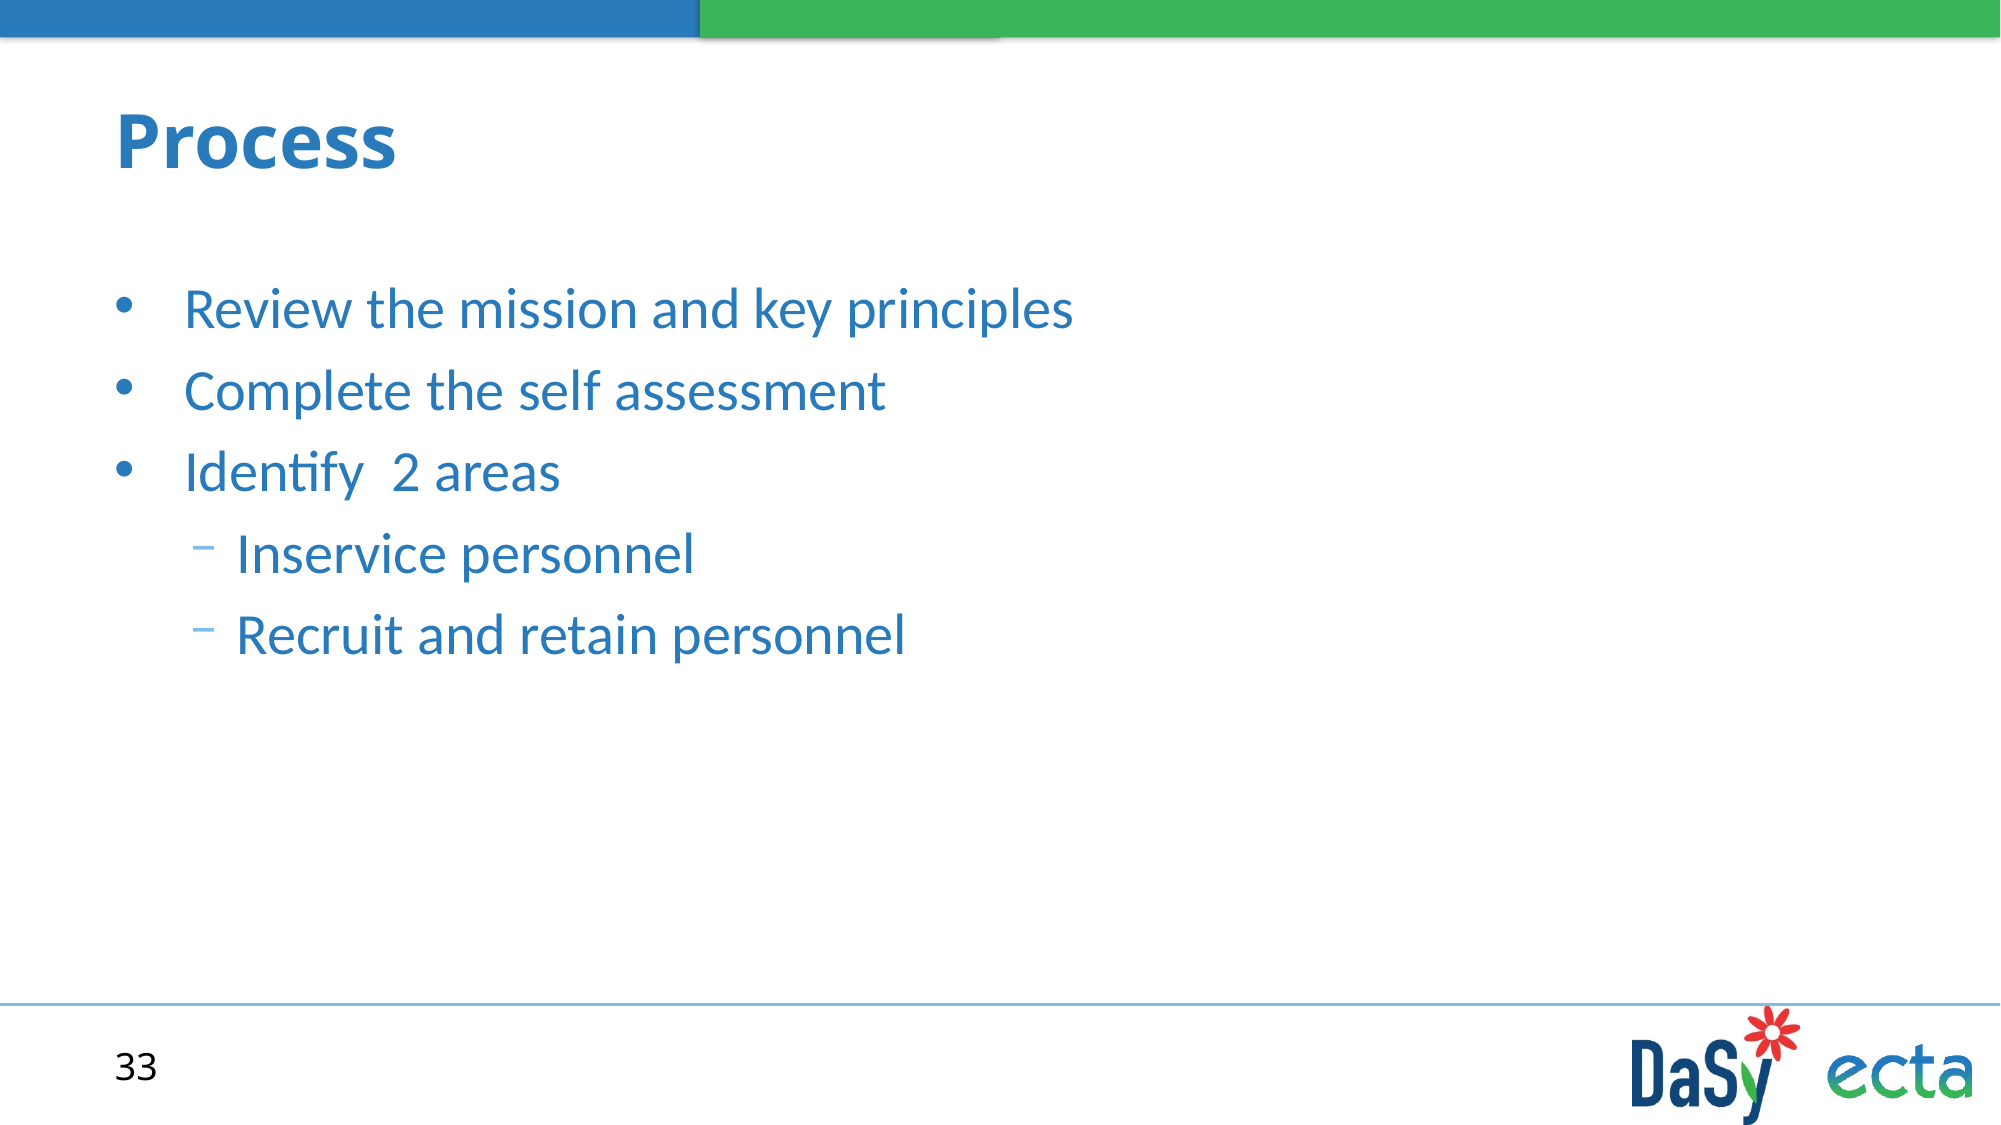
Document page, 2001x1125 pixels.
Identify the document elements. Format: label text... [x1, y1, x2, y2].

picture [1632, 1006, 1800, 1125]
list Review the mission and key principles Complete the self assessment Identify 2 areas Inservice personnel Recruit and retain personnel [99, 262, 1900, 925]
slide_number 33 [99, 1038, 567, 1098]
title Process [99, 44, 1901, 234]
picture [1812, 1037, 1987, 1105]
